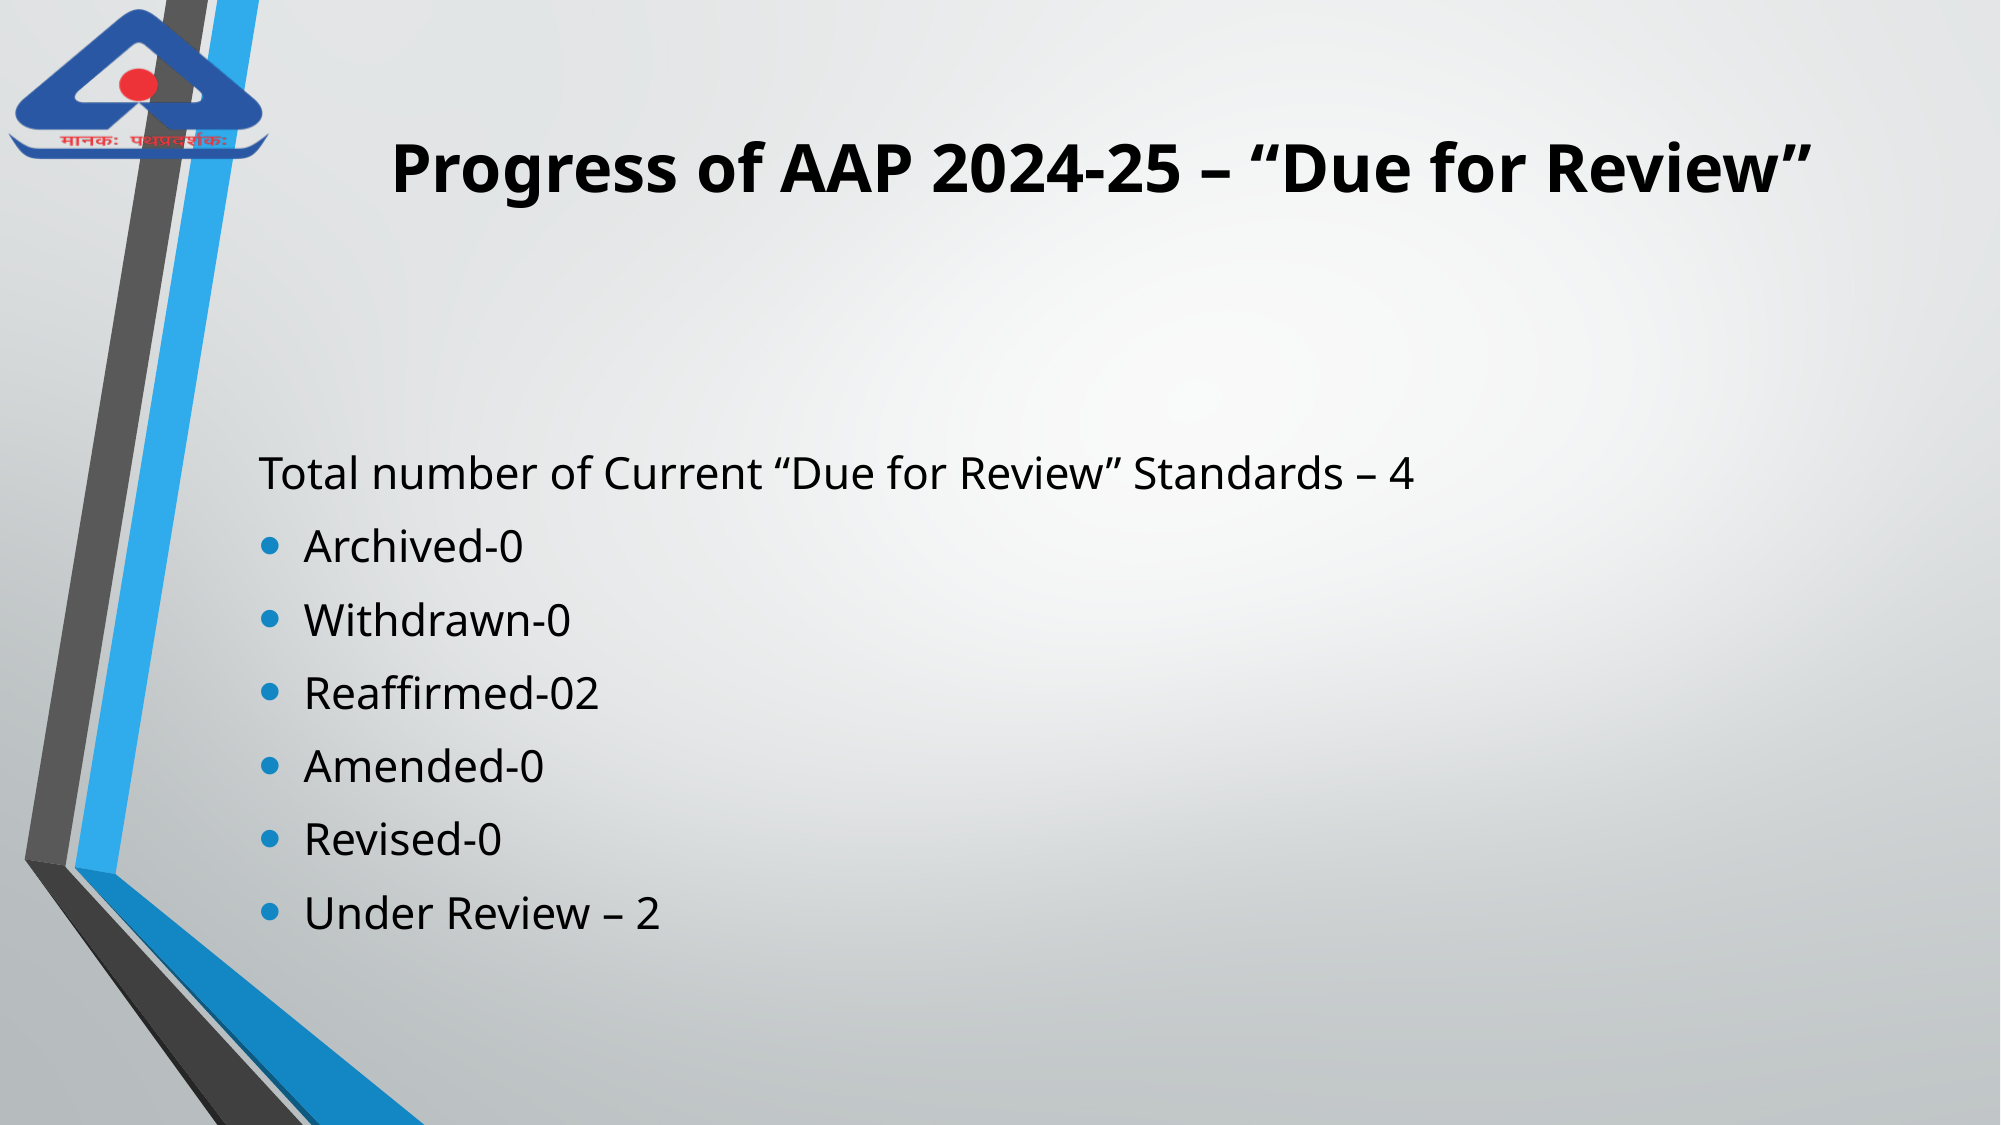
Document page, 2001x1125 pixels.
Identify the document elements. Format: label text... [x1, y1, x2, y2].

list Total number of Current “Due for Review” Standards – 4 Archived-0 Withdrawn-0 Reaffirmed-02 Amended-0 Revised-0 Under Review – 2 [243, 437, 1887, 950]
picture [0, 2, 275, 167]
title Progress of AAP 2024-25 – “Due for Review” [158, 57, 2000, 275]
